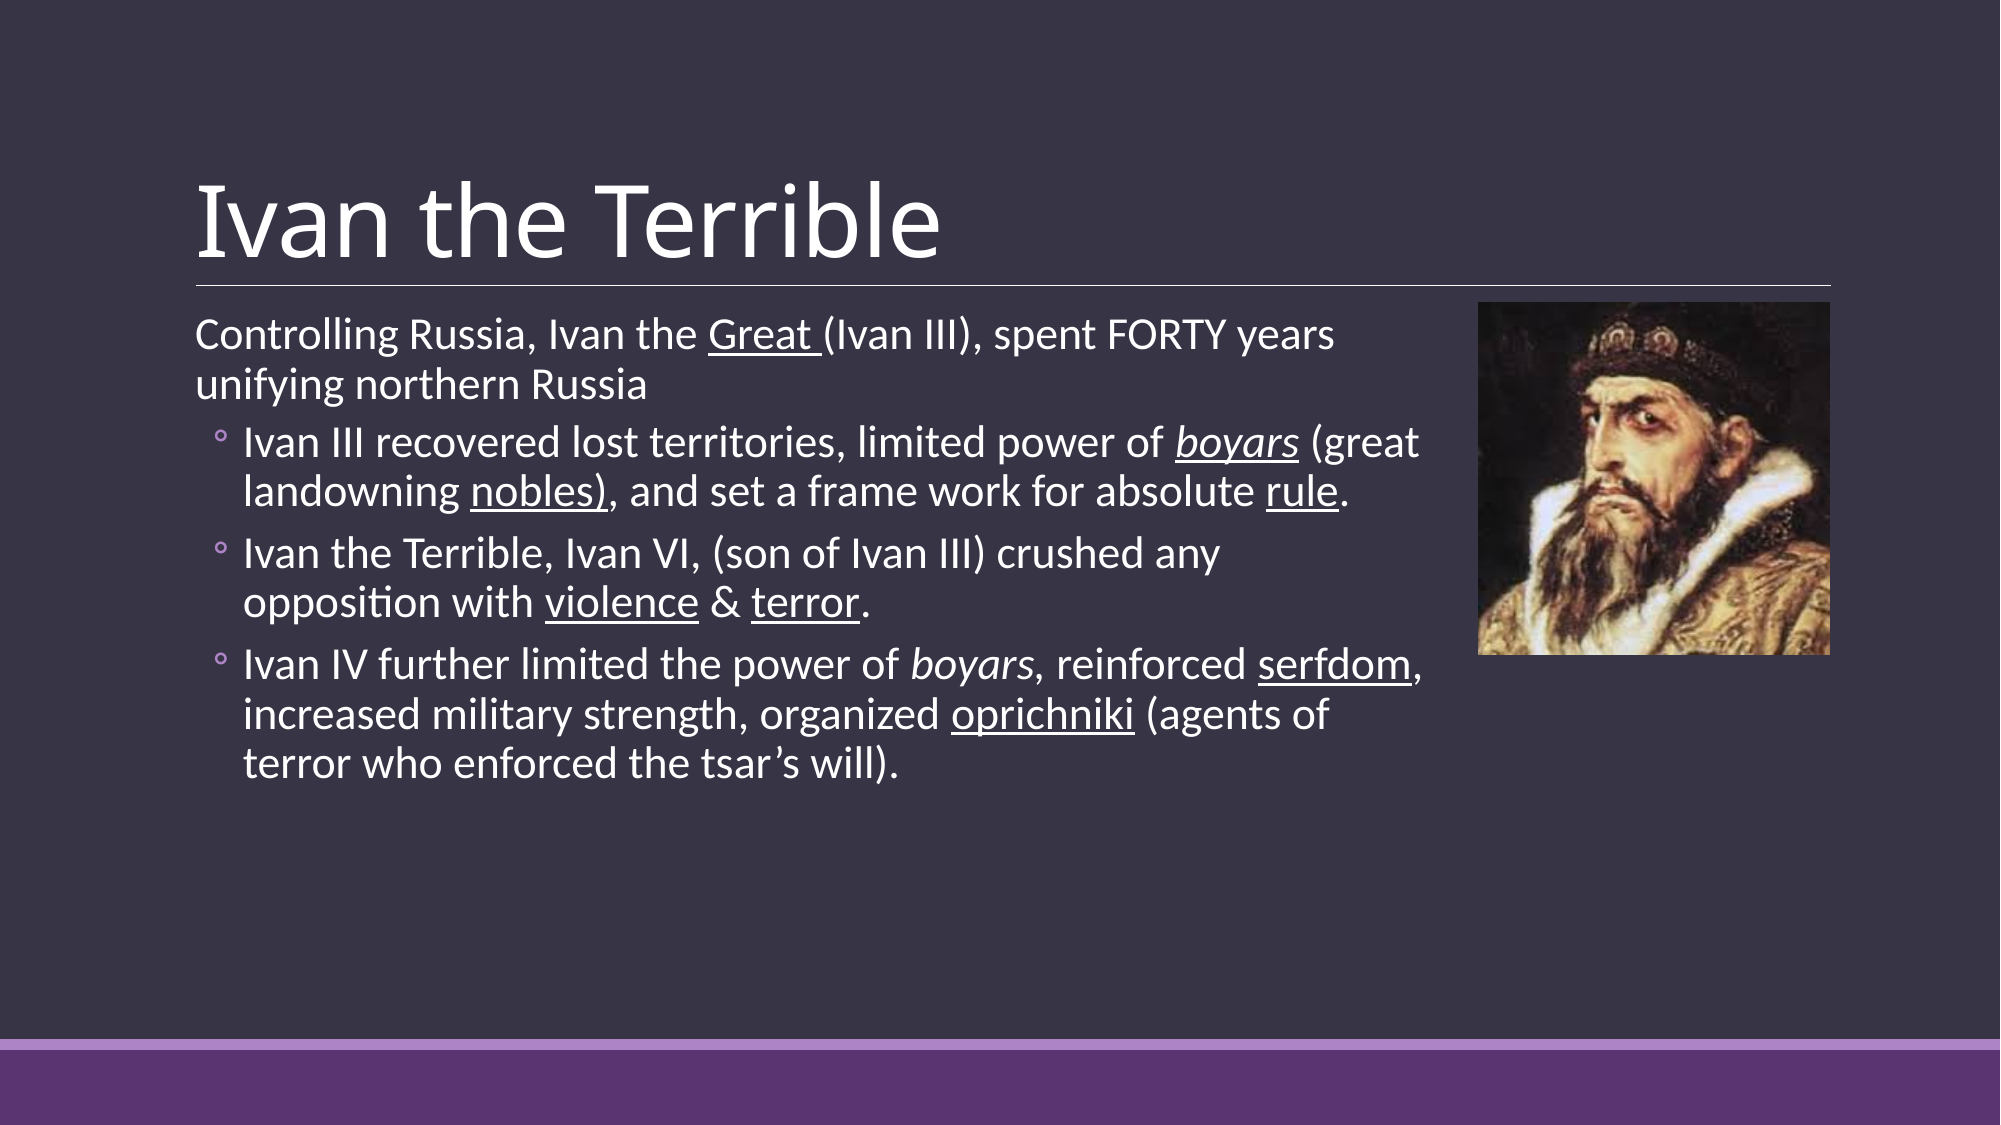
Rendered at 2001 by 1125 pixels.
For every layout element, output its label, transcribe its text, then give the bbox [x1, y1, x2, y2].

list Controlling Russia, Ivan the Great (Ivan III), spent FORTY years unifying northern Russia Ivan III recovered lost territories, limited power of boyars (great landowning nobles), and set a frame work for absolute rule. Ivan the Terrible, Ivan VI, (son of Ivan III) crushed any opposition with violence & terror. Ivan IV further limited the power of boyars, reinforced serfdom, increased military strength, organized oprichniki (agents of terror who enforced the tsar’s will). [180, 302, 1431, 963]
title Ivan the Terrible [180, 47, 1830, 285]
picture [1477, 302, 1831, 655]
